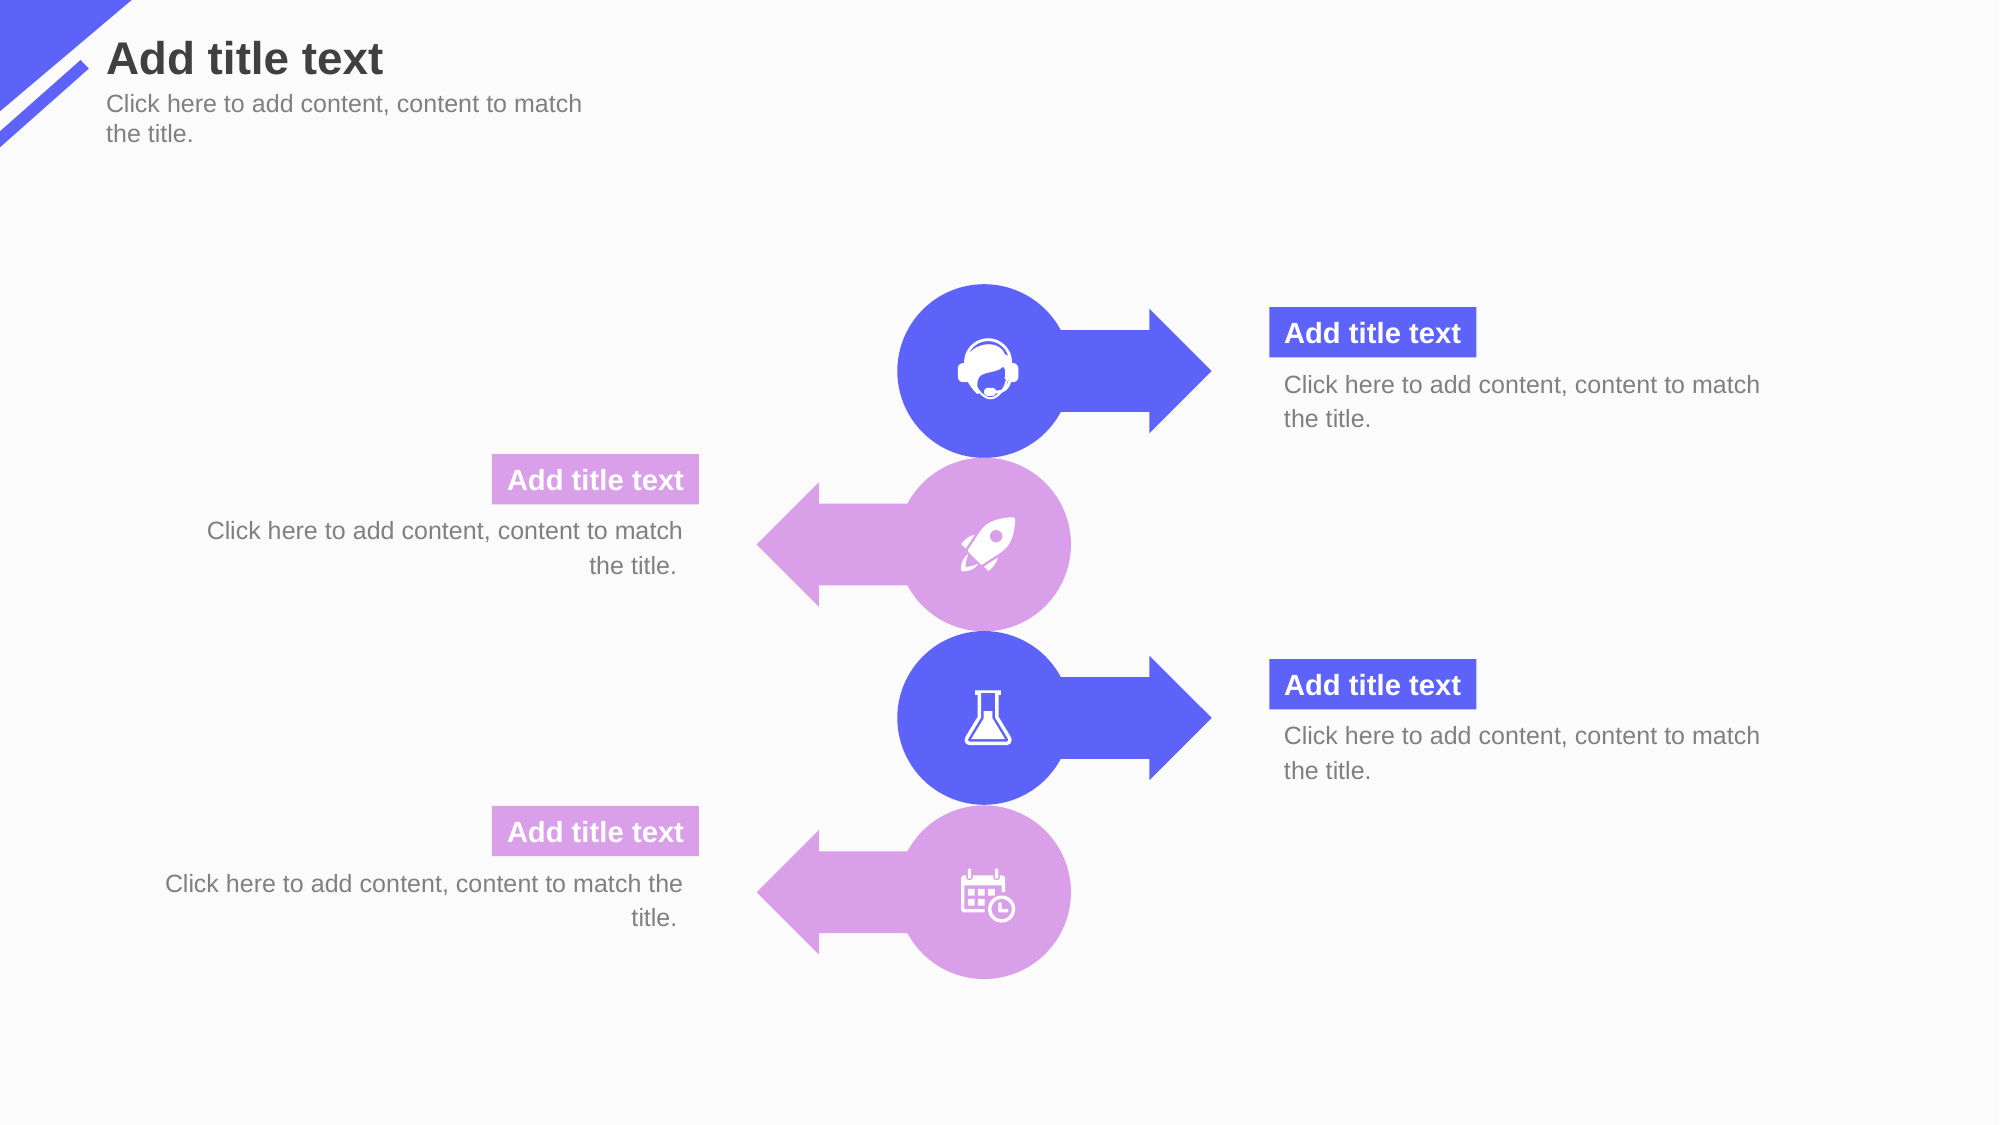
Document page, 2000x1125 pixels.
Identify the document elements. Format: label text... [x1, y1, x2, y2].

text_box Add title text [1269, 307, 1477, 358]
text_box Add title text [1269, 659, 1477, 710]
text_box [895, 282, 1074, 458]
text_box Add title text [491, 454, 699, 505]
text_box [0, 0, 617, 187]
text_box Click here to add content, content to match the title. [1269, 708, 1803, 792]
text_box [957, 338, 1019, 400]
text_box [960, 516, 1016, 572]
text_box [964, 690, 1012, 746]
text_box Click here to add content, content to match the title. [165, 503, 700, 587]
text_box [1063, 653, 1214, 783]
text_box [754, 828, 906, 957]
text_box [988, 888, 1016, 923]
text_box [1063, 306, 1214, 436]
text_box Click here to add content, content to match the title. [1269, 356, 1803, 440]
text_box Add title text [491, 805, 699, 857]
text_box Click here to add content, content to match the title. [149, 855, 700, 939]
text_box [895, 628, 1074, 805]
text_box [961, 868, 1006, 913]
text_box [895, 455, 1074, 631]
text_box [754, 480, 906, 609]
text_box [895, 803, 1074, 982]
